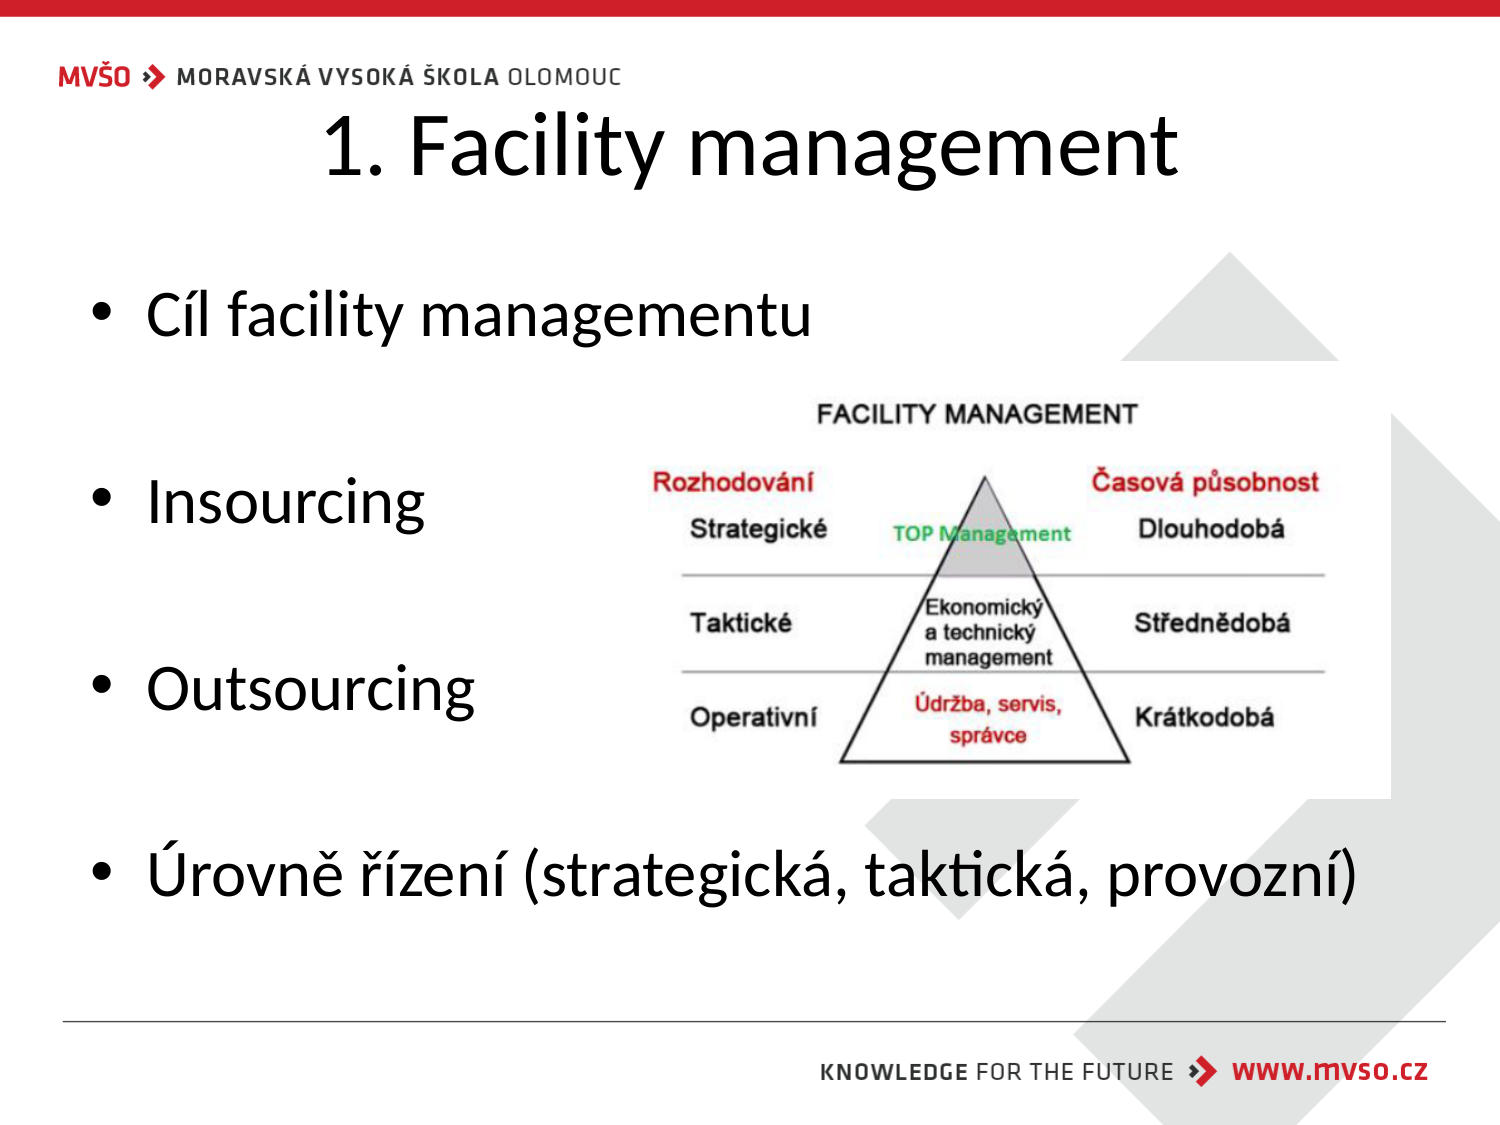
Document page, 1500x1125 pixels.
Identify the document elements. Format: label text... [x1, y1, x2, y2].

picture [0, 0, 1500, 1125]
list Cíl facility managementu Insourcing Outsourcing Úrovně řízení (strategická, taktická, provozní) [75, 262, 1425, 1005]
title 1. Facility management [75, 45, 1425, 233]
